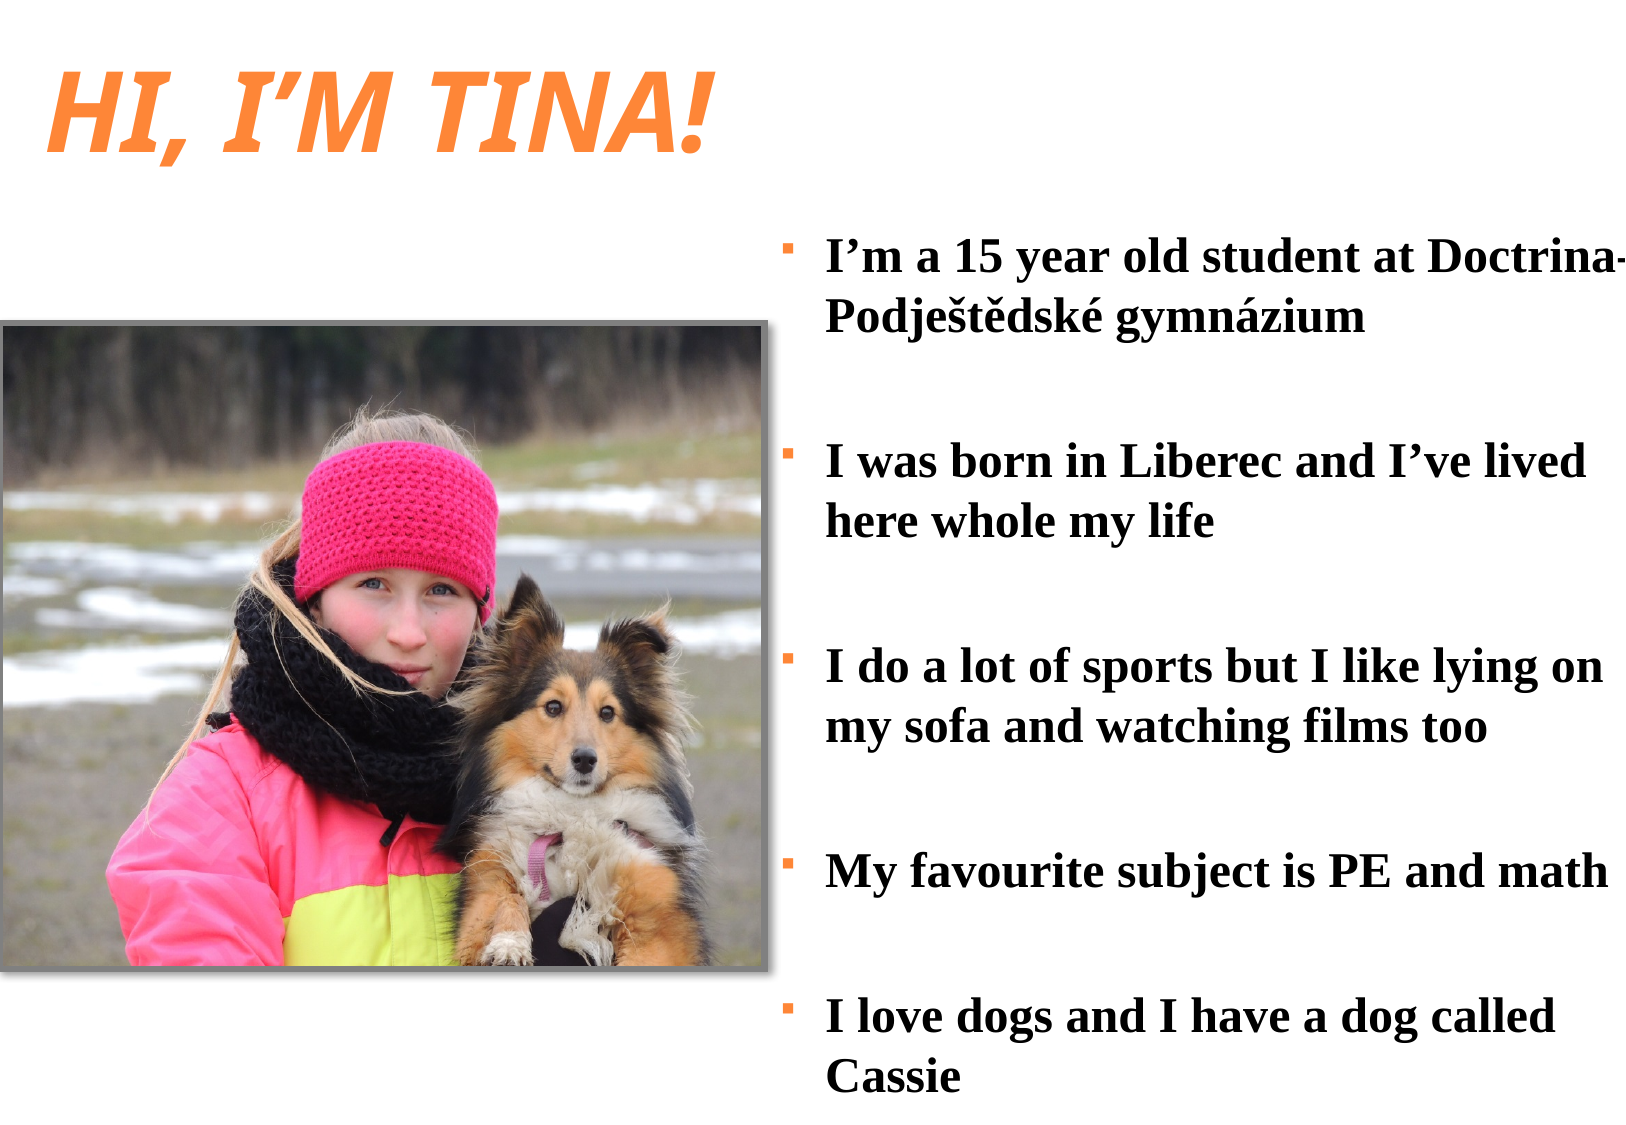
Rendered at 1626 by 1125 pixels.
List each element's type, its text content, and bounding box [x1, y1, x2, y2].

title HI, I’M TINA! [0, 0, 1625, 185]
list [2, 325, 762, 967]
list I’m a 15 year old student at Doctrina-Podještědské gymnázium I was born in Liberec and I’ve lived here whole my life I do a lot of sports but I like lying on my sofa and watching films too My favourite subject is PE and math I love dogs and I have a dog called Cassie [765, 215, 1625, 1125]
